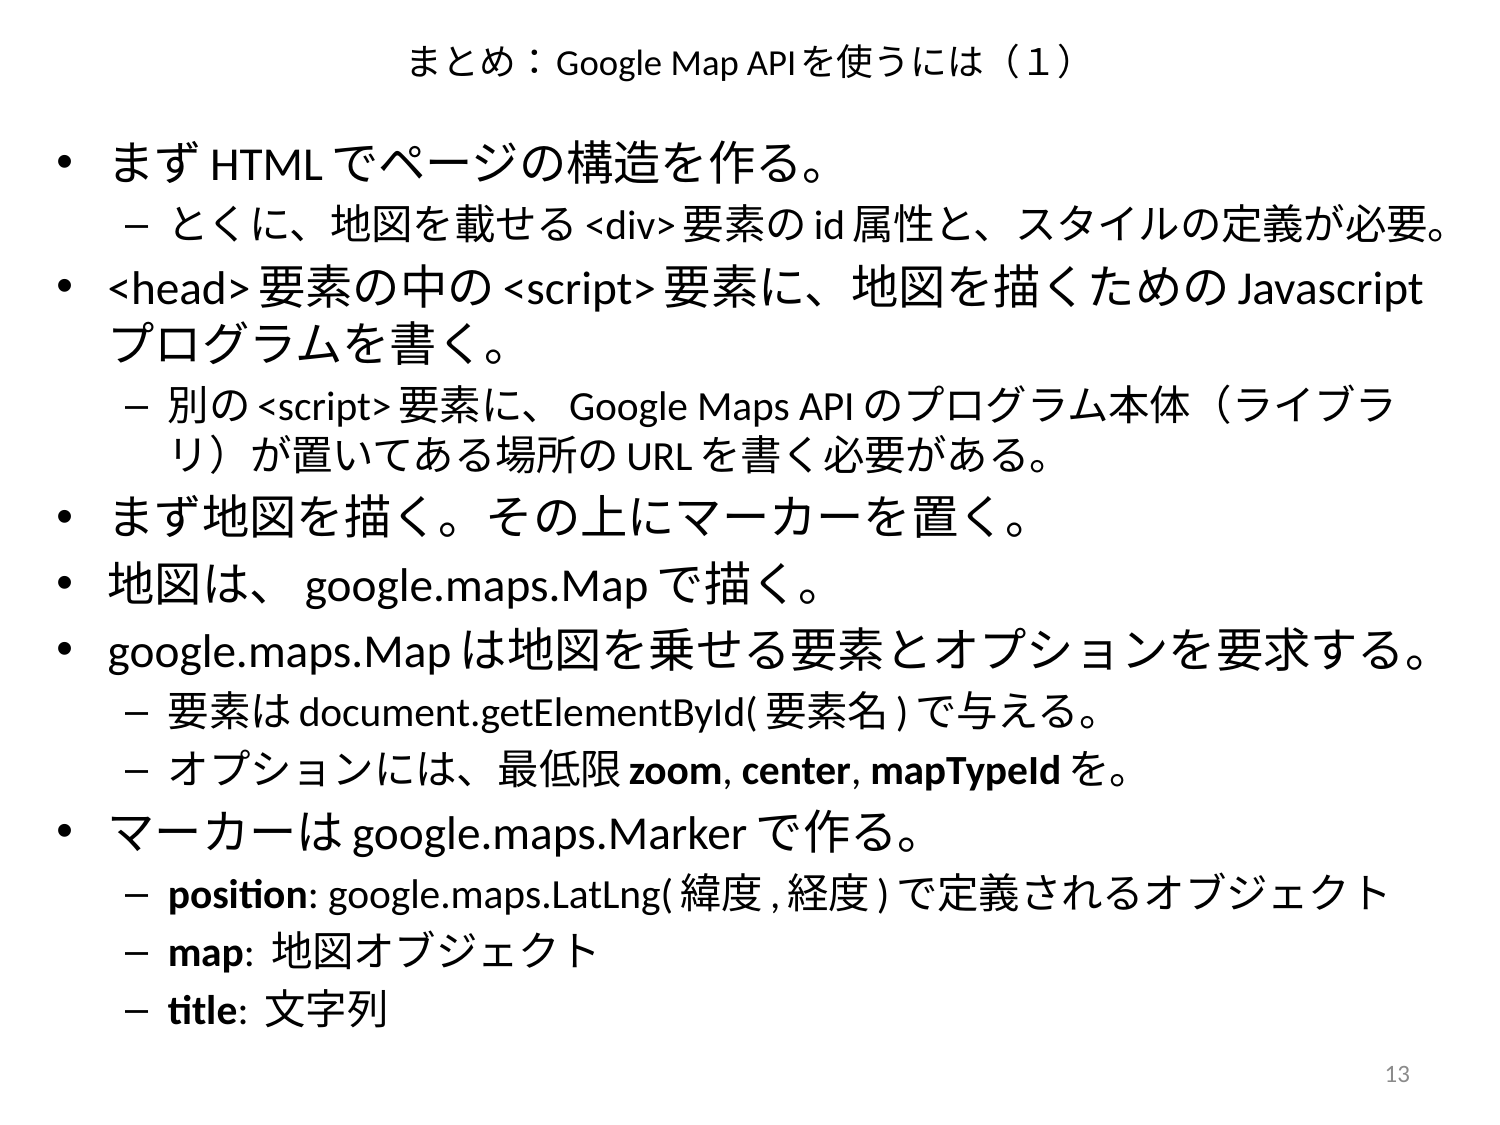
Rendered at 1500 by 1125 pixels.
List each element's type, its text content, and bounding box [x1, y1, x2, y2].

list まずHTMLでページの構造を作る。 とくに、地図を載せる<div>要素のid属性と、スタイルの定義が必要。 <head>要素の中の<script>要素に、地図を描くためのJavascriptプログラムを書く。 別の<script>要素に、Google Maps APIのプログラム本体（ライブラリ）が置いてある場所のURLを書く必要がある。 まず地図を描く。その上にマーカーを置く。 地図は、google.maps.Mapで描く。 google.maps.Mapは地図を乗せる要素とオプションを要求する。 要素はdocument.getElementById(要素名)で与える。 オプションには、最低限zoom, center, mapTypeIdを。 マーカーはgoogle.maps.Markerで作る。 position: google.maps.LatLng(緯度,経度)で定義されるオブジェクト map: 地図オブジェクト title: 文字列 [41, 125, 1447, 1094]
title まとめ：Google Map APIを使うには（１） [53, 30, 1447, 90]
slide_number 13 [1074, 1042, 1425, 1103]
